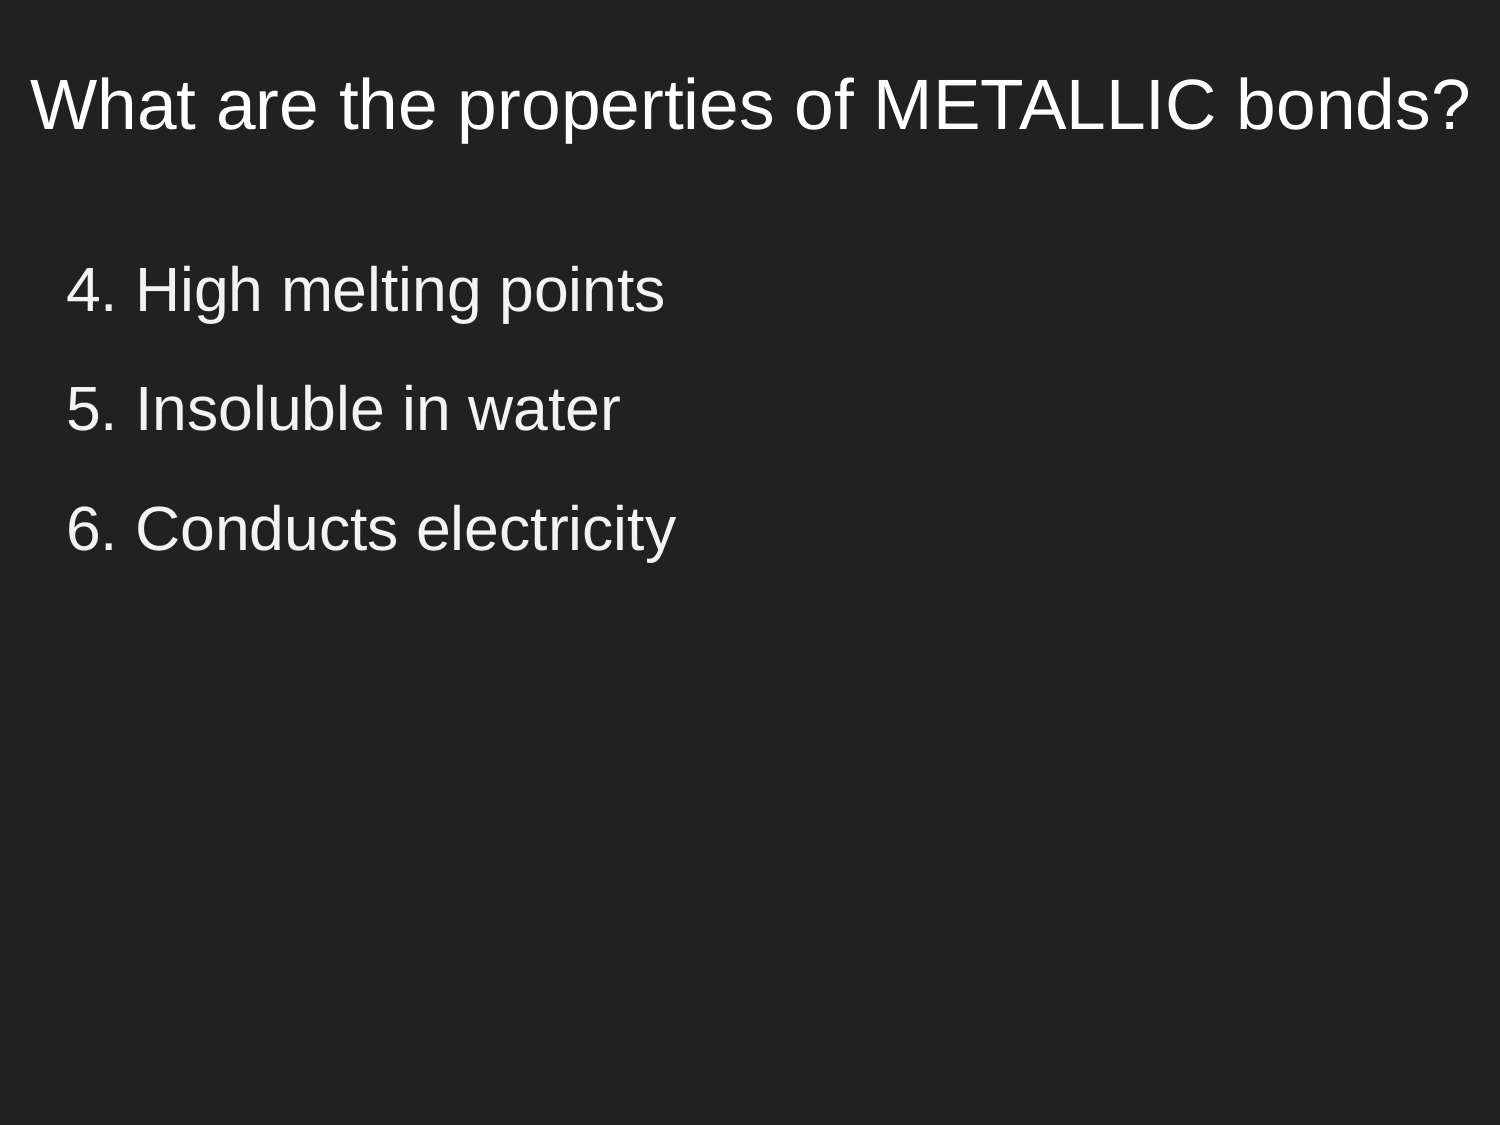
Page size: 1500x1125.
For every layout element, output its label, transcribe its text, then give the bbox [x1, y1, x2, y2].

title What are the properties of METALLIC bonds? [14, 42, 1500, 224]
list 4. High melting points 5. Insoluble in water 6. Conducts electricity [50, 222, 1450, 1000]
